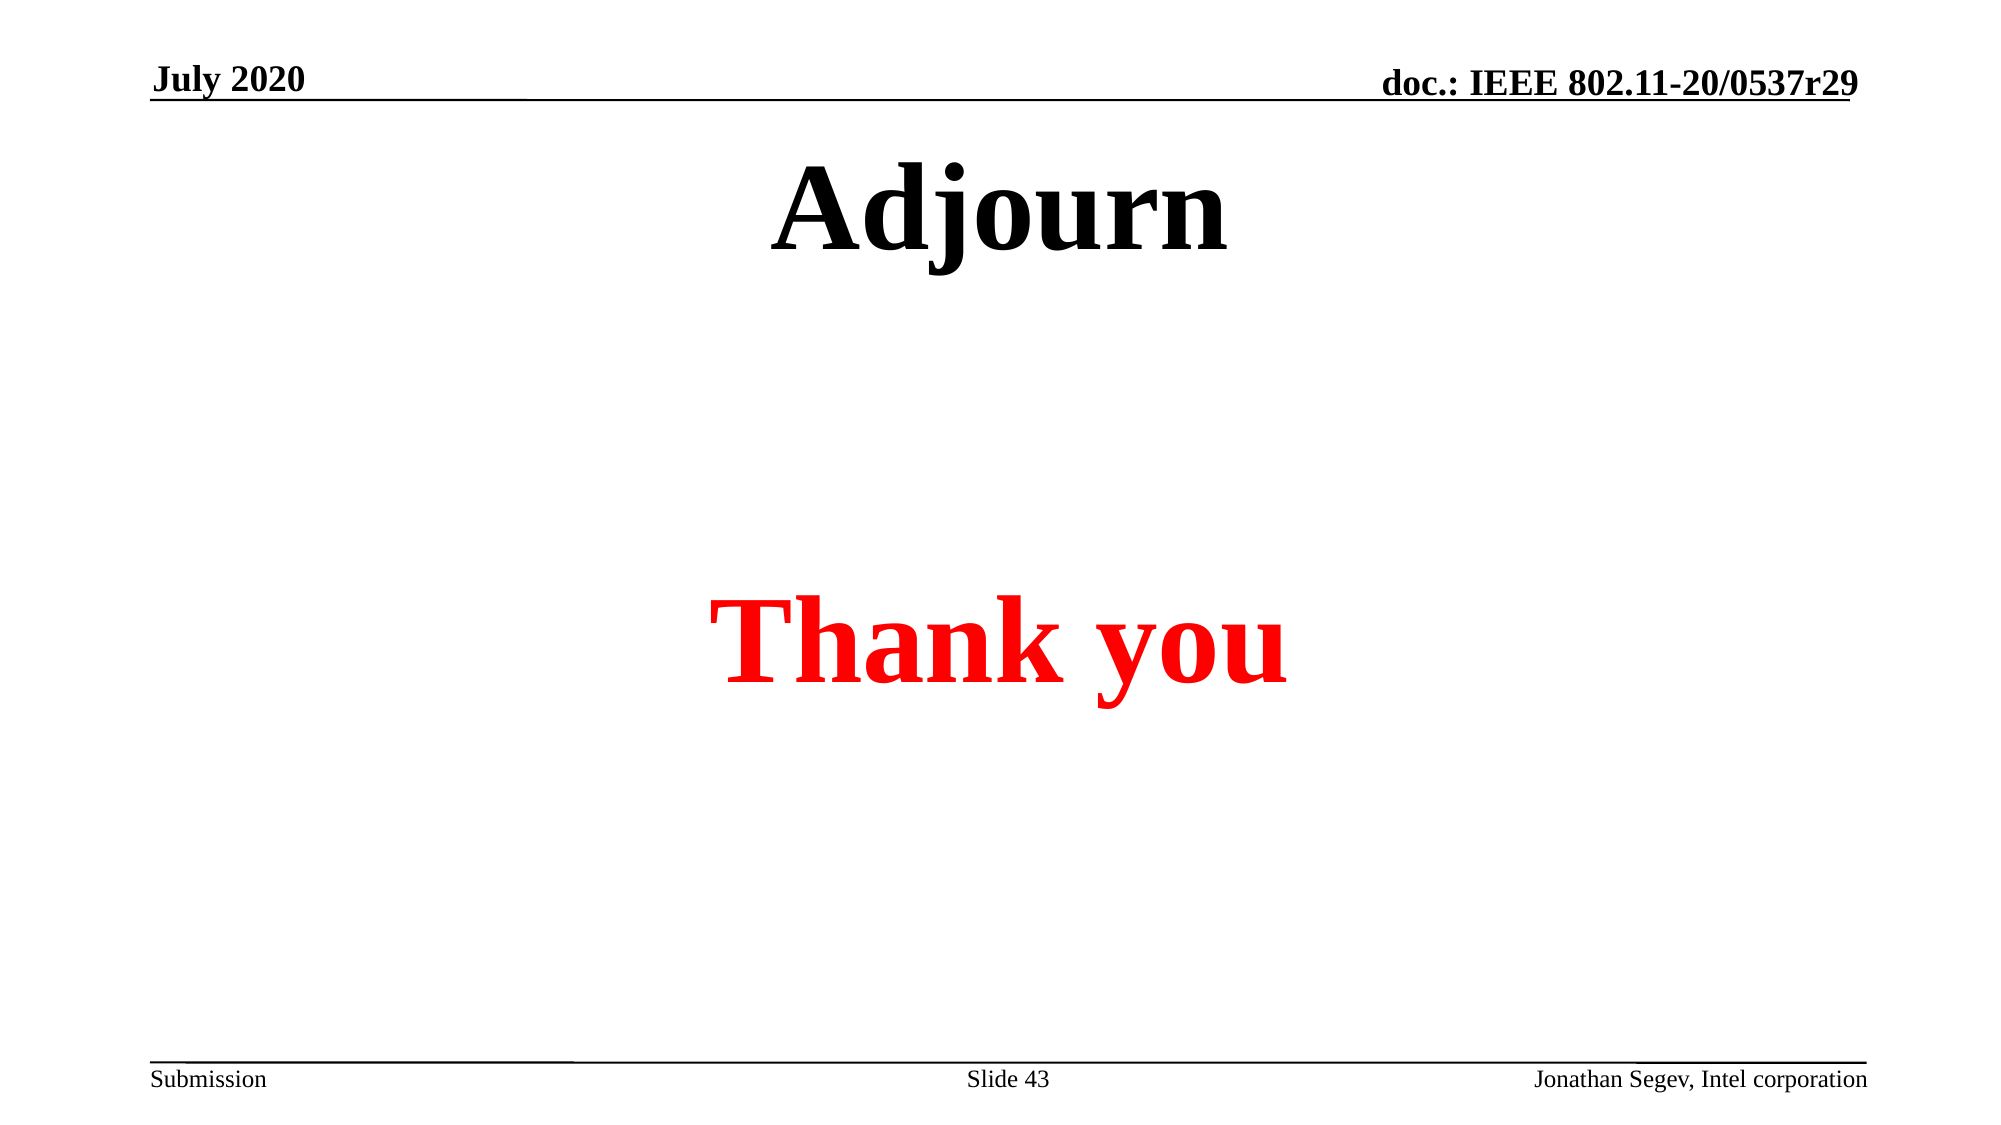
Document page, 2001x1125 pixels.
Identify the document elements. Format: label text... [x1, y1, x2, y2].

slide_number Slide 43 [950, 1061, 1067, 1123]
list Thank you [149, 324, 1850, 1000]
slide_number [152, 54, 563, 100]
footer Jonathan Segev, Intel corporation [1171, 1061, 1869, 1093]
title Adjourn [149, 112, 1850, 288]
